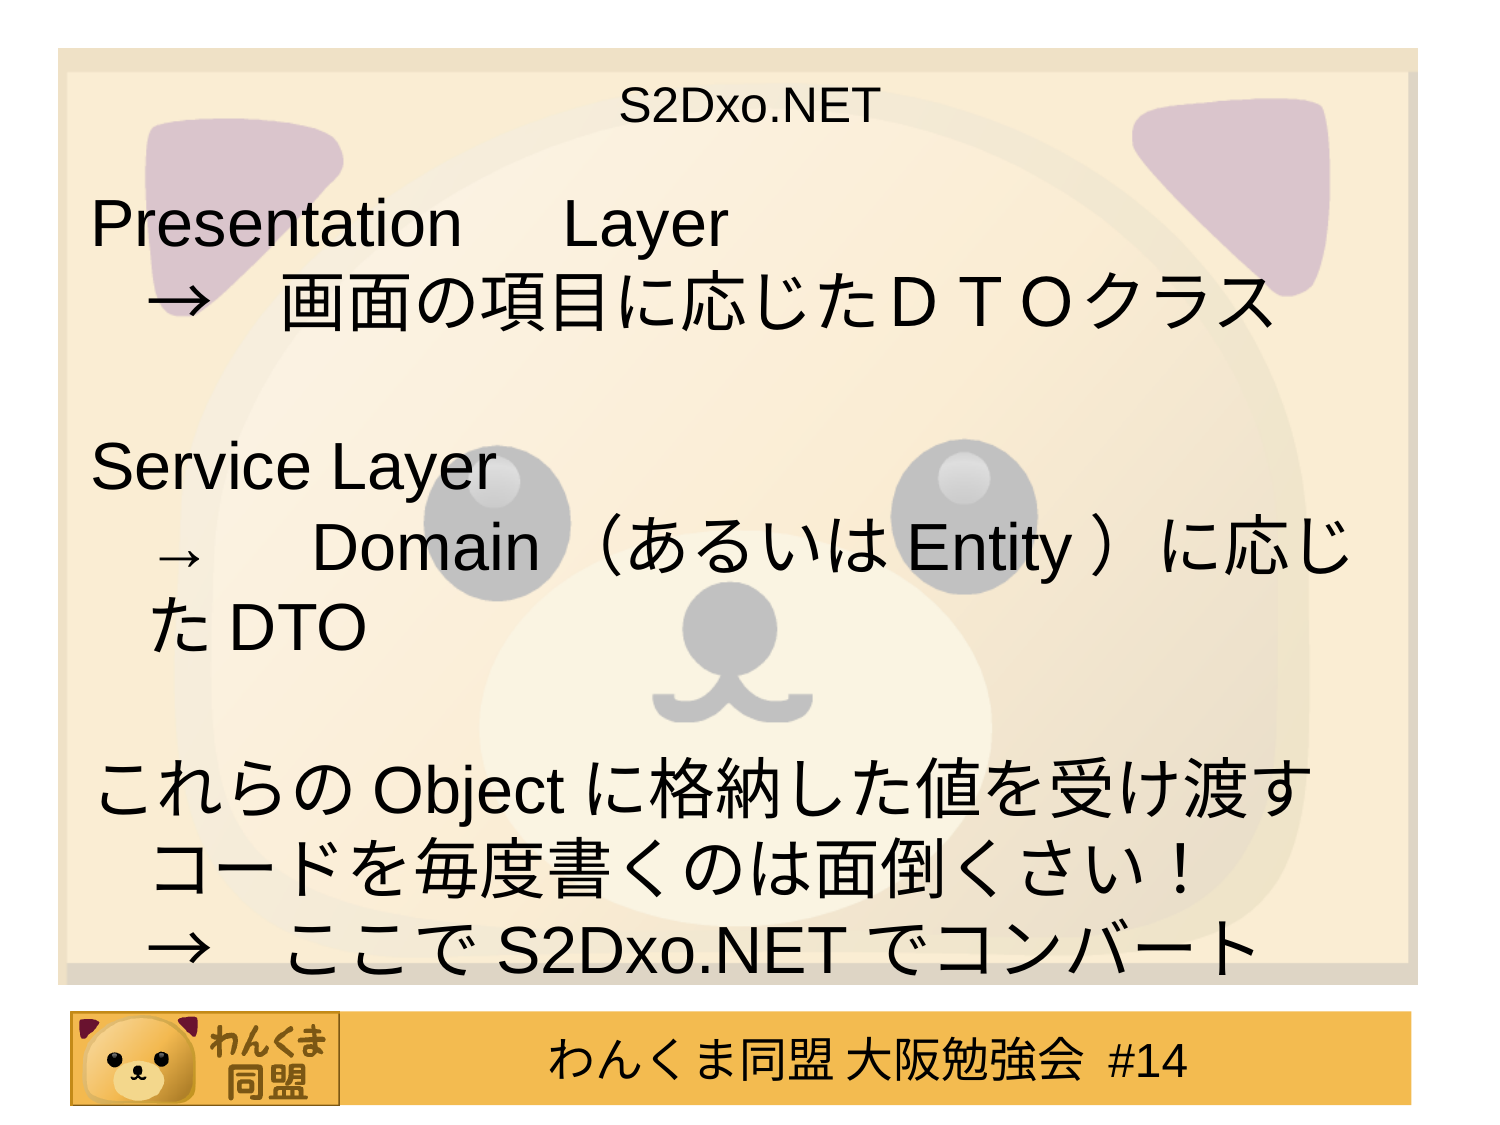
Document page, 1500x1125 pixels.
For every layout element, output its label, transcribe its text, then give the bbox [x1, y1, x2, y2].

list Presentation Layer → 画面の項目に応じたＤＴＯクラス Service Layer → Domain（あるいはEntity）に応じたDTO これらのObjectに格納した値を受け渡すコードを毎度書くのは面倒くさい！ → ここでS2Dxo.NETでコンバート [74, 172, 1426, 1006]
picture [58, 48, 1418, 985]
title S2Dxo.NET [74, 44, 1426, 162]
picture [70, 1011, 340, 1106]
